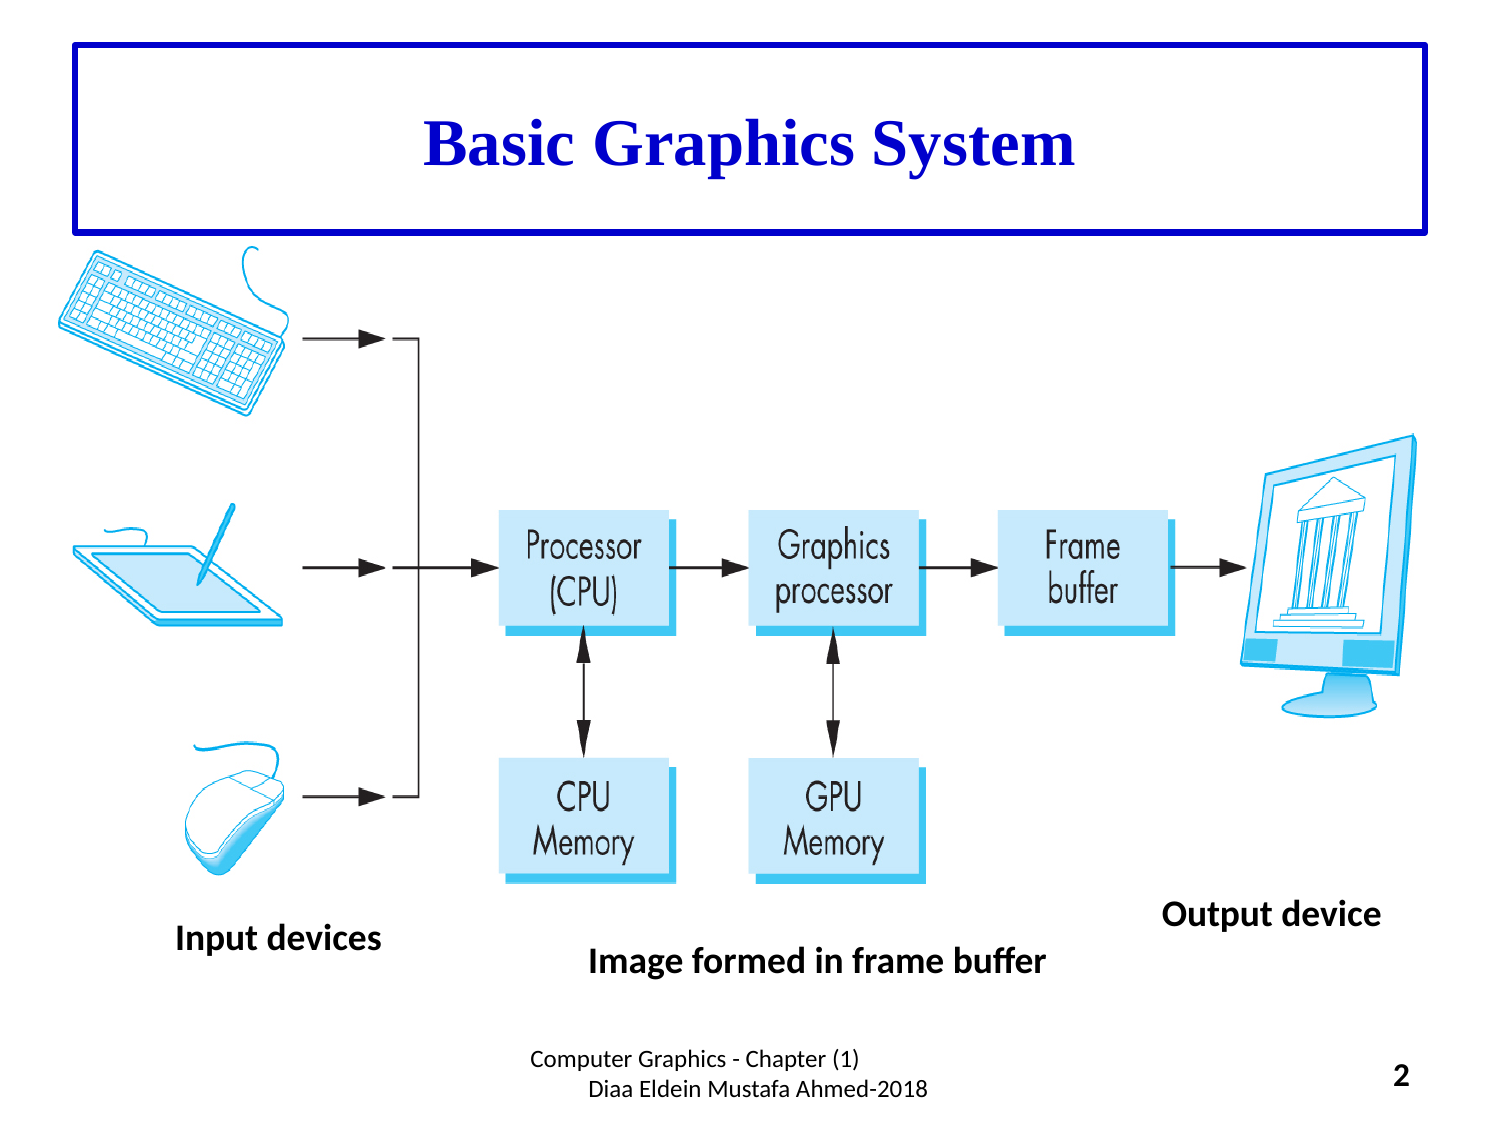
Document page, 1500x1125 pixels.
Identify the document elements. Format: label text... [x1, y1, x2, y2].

picture [252, 375, 260, 384]
text_box Input devices [160, 905, 398, 965]
picture [58, 245, 1417, 885]
footer Computer Graphics - Chapter (1) Diaa Eldein Mustafa Ahmed-2018 [512, 1042, 988, 1103]
slide_number 2 [1074, 1042, 1425, 1103]
picture [61, 254, 278, 408]
text_box Image formed in frame buffer [442, 928, 1193, 989]
title Basic Graphics System [75, 45, 1425, 233]
picture [202, 303, 211, 308]
text_box Output device [1116, 881, 1428, 942]
picture [226, 398, 235, 403]
